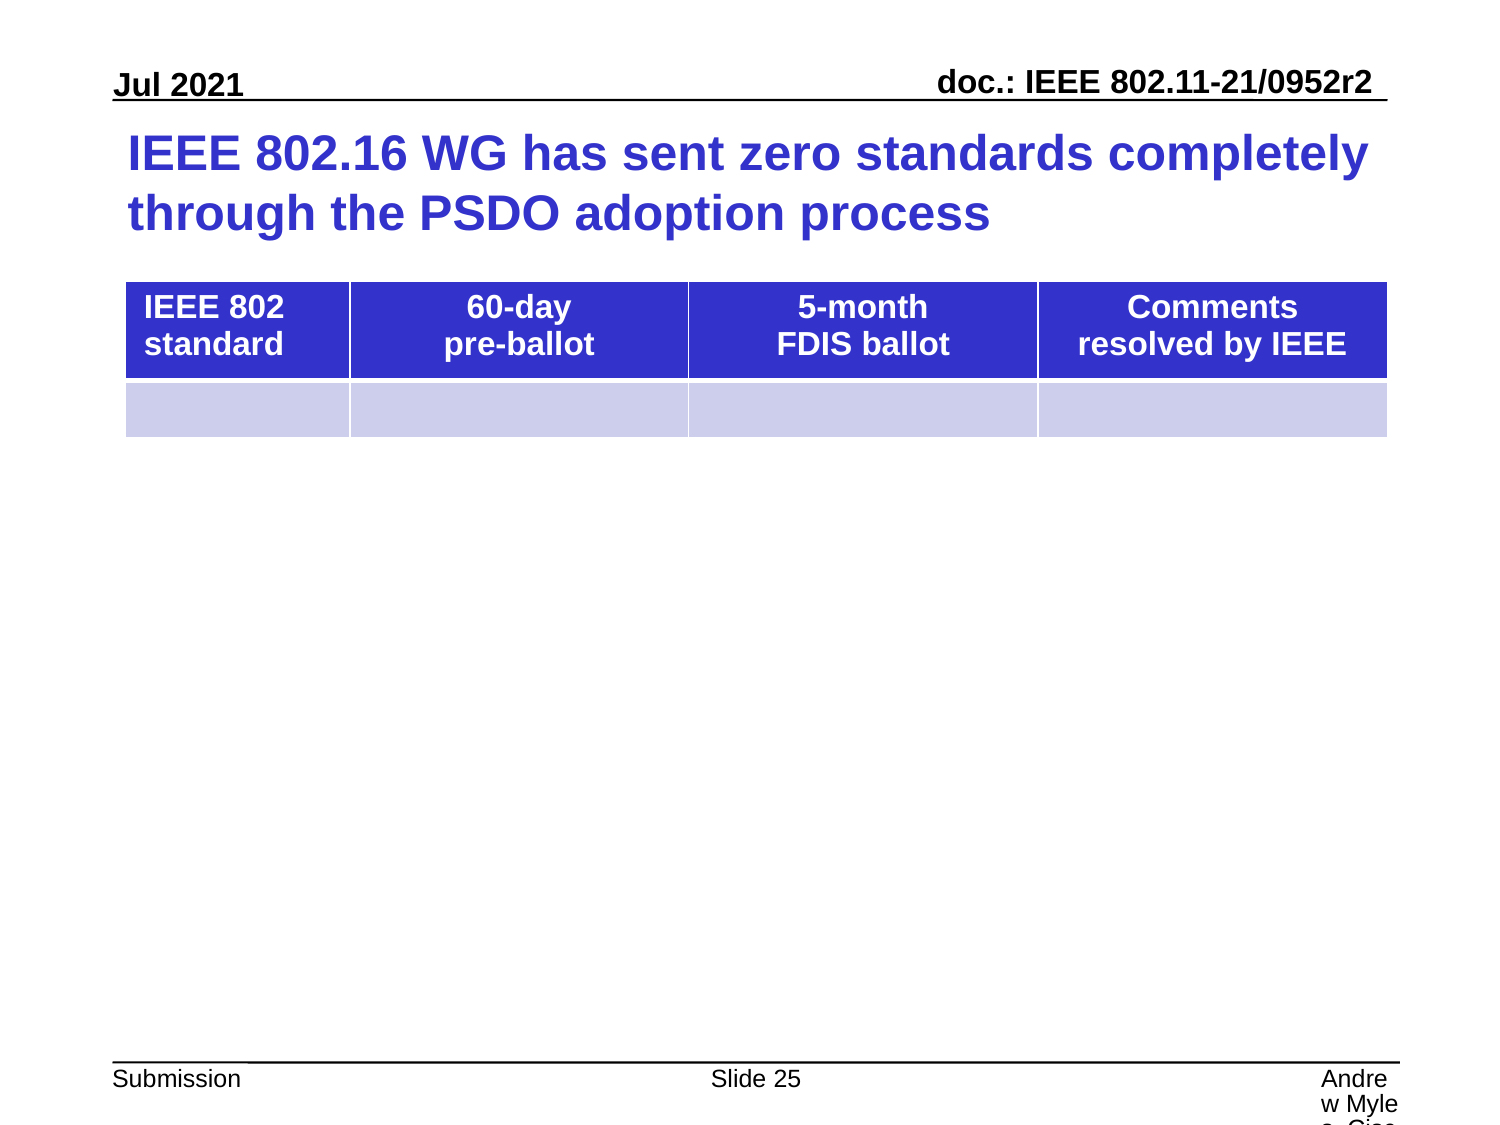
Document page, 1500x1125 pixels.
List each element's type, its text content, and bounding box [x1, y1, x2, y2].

table_cell [1039, 383, 1387, 437]
table_header 60-day pre-ballot [351, 282, 688, 378]
table_header IEEE 802 standard [126, 282, 349, 378]
table_header Comments resolved by IEEE [1039, 282, 1387, 378]
table_cell [351, 383, 688, 437]
table_header 5-month FDIS ballot [689, 282, 1037, 378]
footer Andrew Myles, Cisco [1320, 1061, 1402, 1093]
table_cell [126, 383, 349, 437]
slide_number Slide 25 [709, 1061, 803, 1093]
table_cell [689, 383, 1037, 437]
title IEEE 802.16 WG has sent zero standards completely through the PSDO adoption process [112, 112, 1388, 288]
